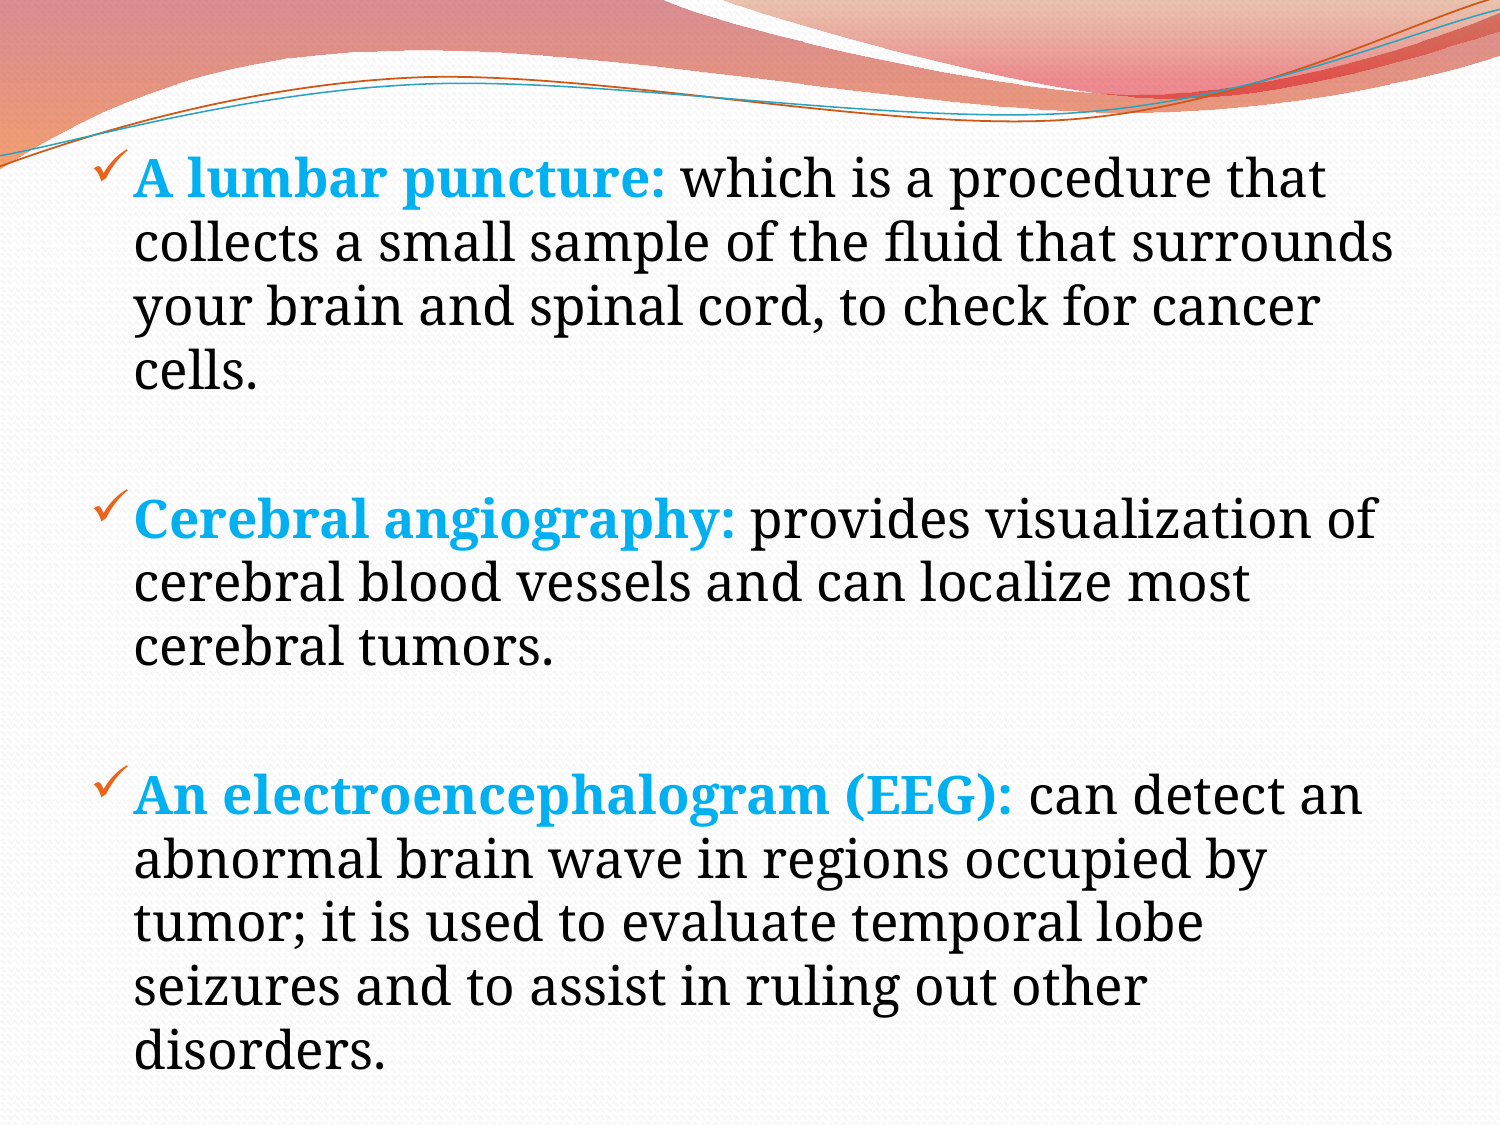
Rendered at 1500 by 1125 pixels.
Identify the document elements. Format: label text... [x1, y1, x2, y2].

list A lumbar puncture: which is a procedure that collects a small sample of the fluid that surrounds your brain and spinal cord, to check for cancer cells. Cerebral angiography: provides visualization of cerebral blood vessels and can localize most cerebral tumors. An electroencephalogram (EEG): can detect an abnormal brain wave in regions occupied by tumor; it is used to evaluate temporal lobe seizures and to assist in ruling out other disorders. [75, 137, 1425, 1088]
